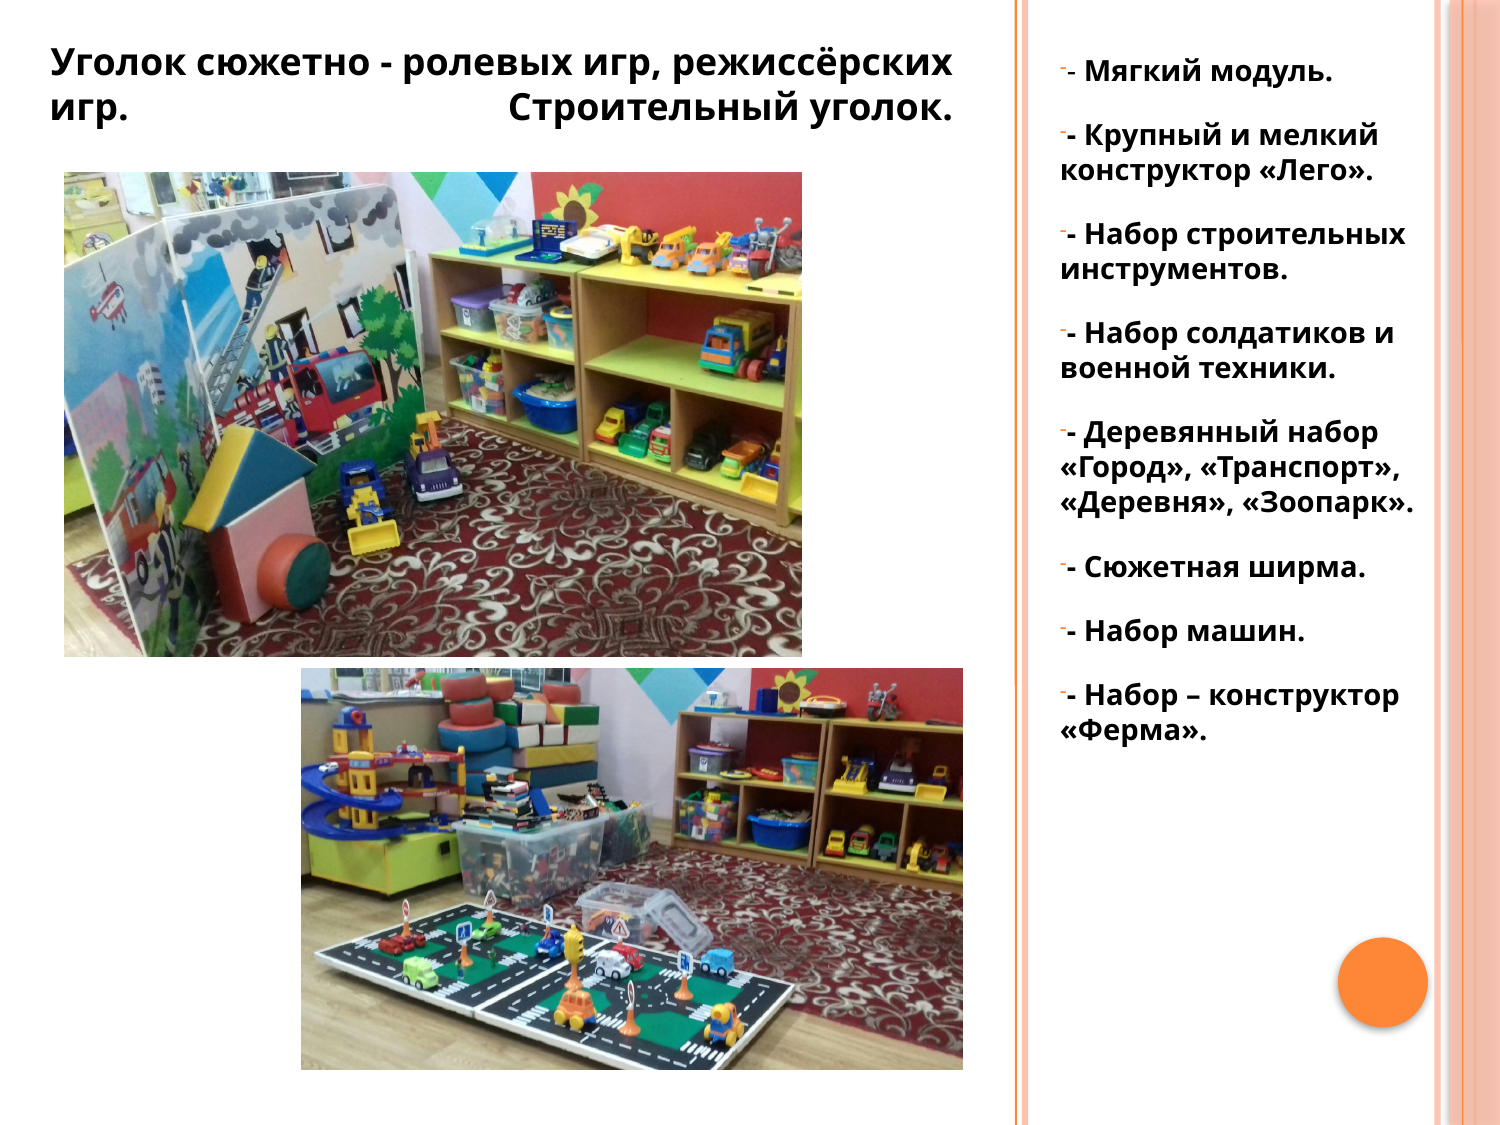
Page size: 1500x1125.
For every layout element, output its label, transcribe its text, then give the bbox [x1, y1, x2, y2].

text_box Уголок сюжетно - ролевых игр, режиссёрских игр. Строительный уголок. [29, 30, 975, 136]
list - Мягкий модуль. - Крупный и мелкий конструктор «Лего». - Набор строительных инструментов. - Набор солдатиков и военной техники. - Деревянный набор «Город», «Транспорт», «Деревня», «Зоопарк». - Сюжетная ширма. - Набор машин. - Набор – конструктор «Ферма». [1045, 45, 1459, 1125]
picture [300, 668, 963, 1070]
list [64, 172, 803, 658]
